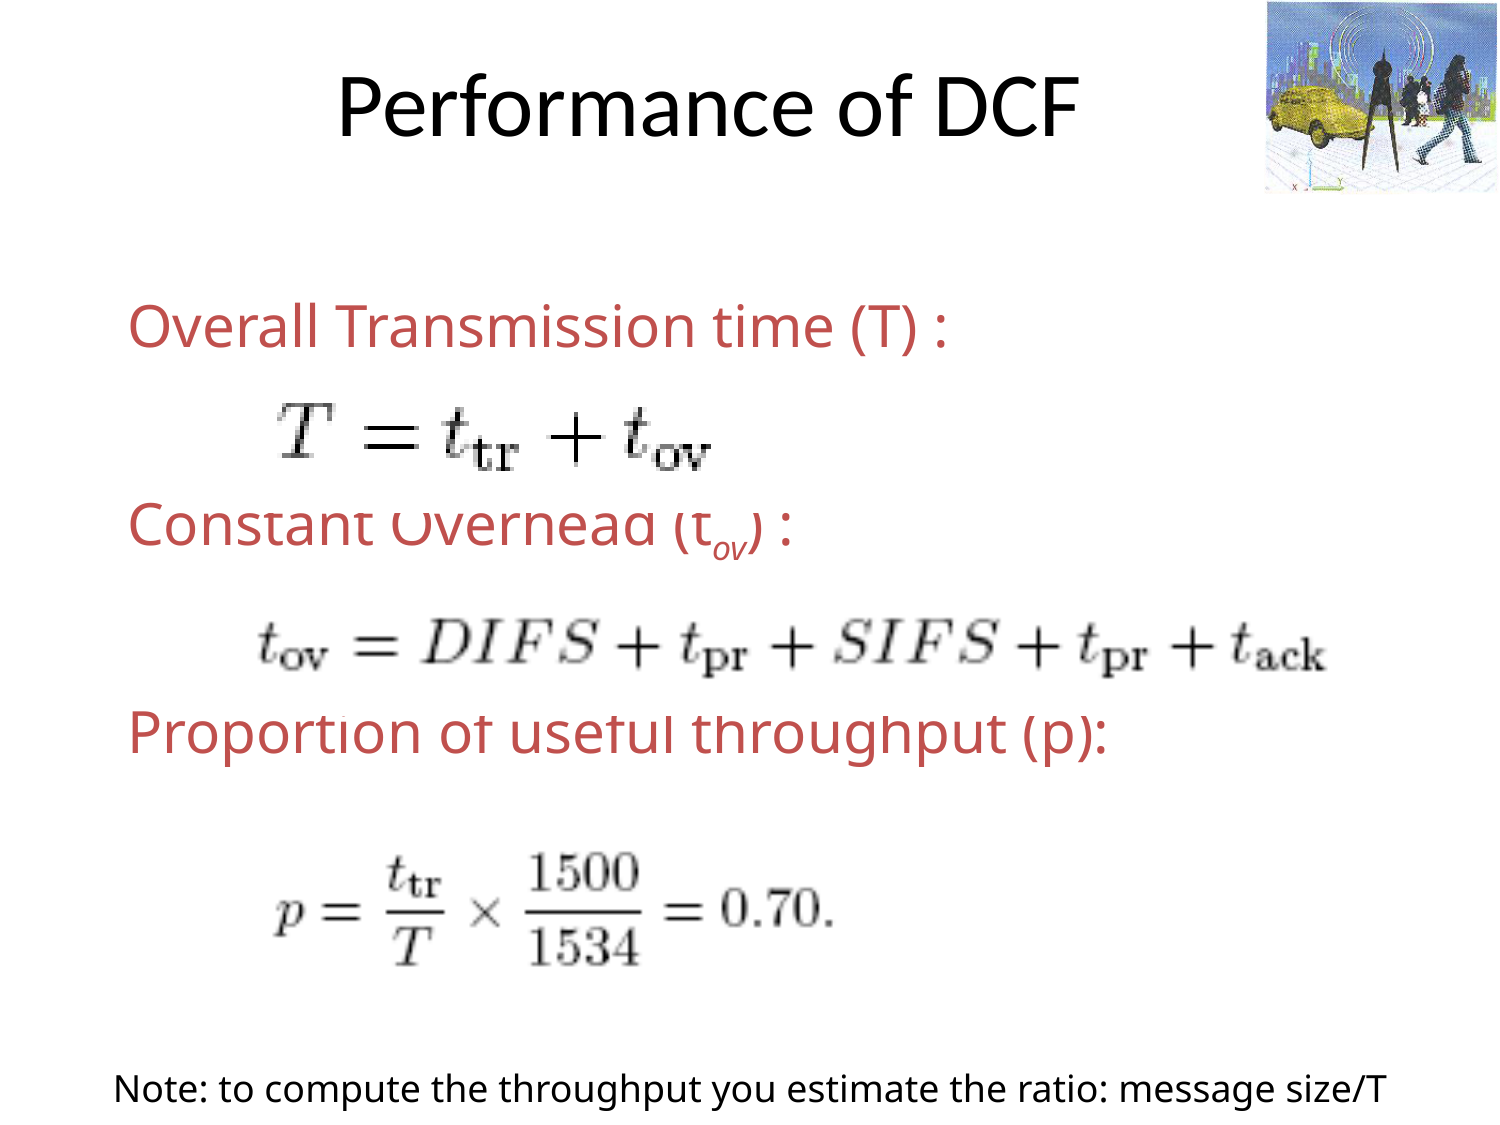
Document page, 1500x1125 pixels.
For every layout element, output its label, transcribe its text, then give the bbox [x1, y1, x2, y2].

picture [199, 824, 876, 997]
picture [1262, 0, 1500, 195]
title Performance of DCF [34, 0, 1385, 163]
picture [199, 352, 776, 513]
text_box Overall Transmission time (T) : Constant Overhead (tov) : Proportion of useful throughput (p): [112, 281, 1338, 773]
picture [212, 587, 1351, 717]
text_box Note: to compute the throughput you estimate the ratio: message size/T [98, 1057, 1404, 1117]
